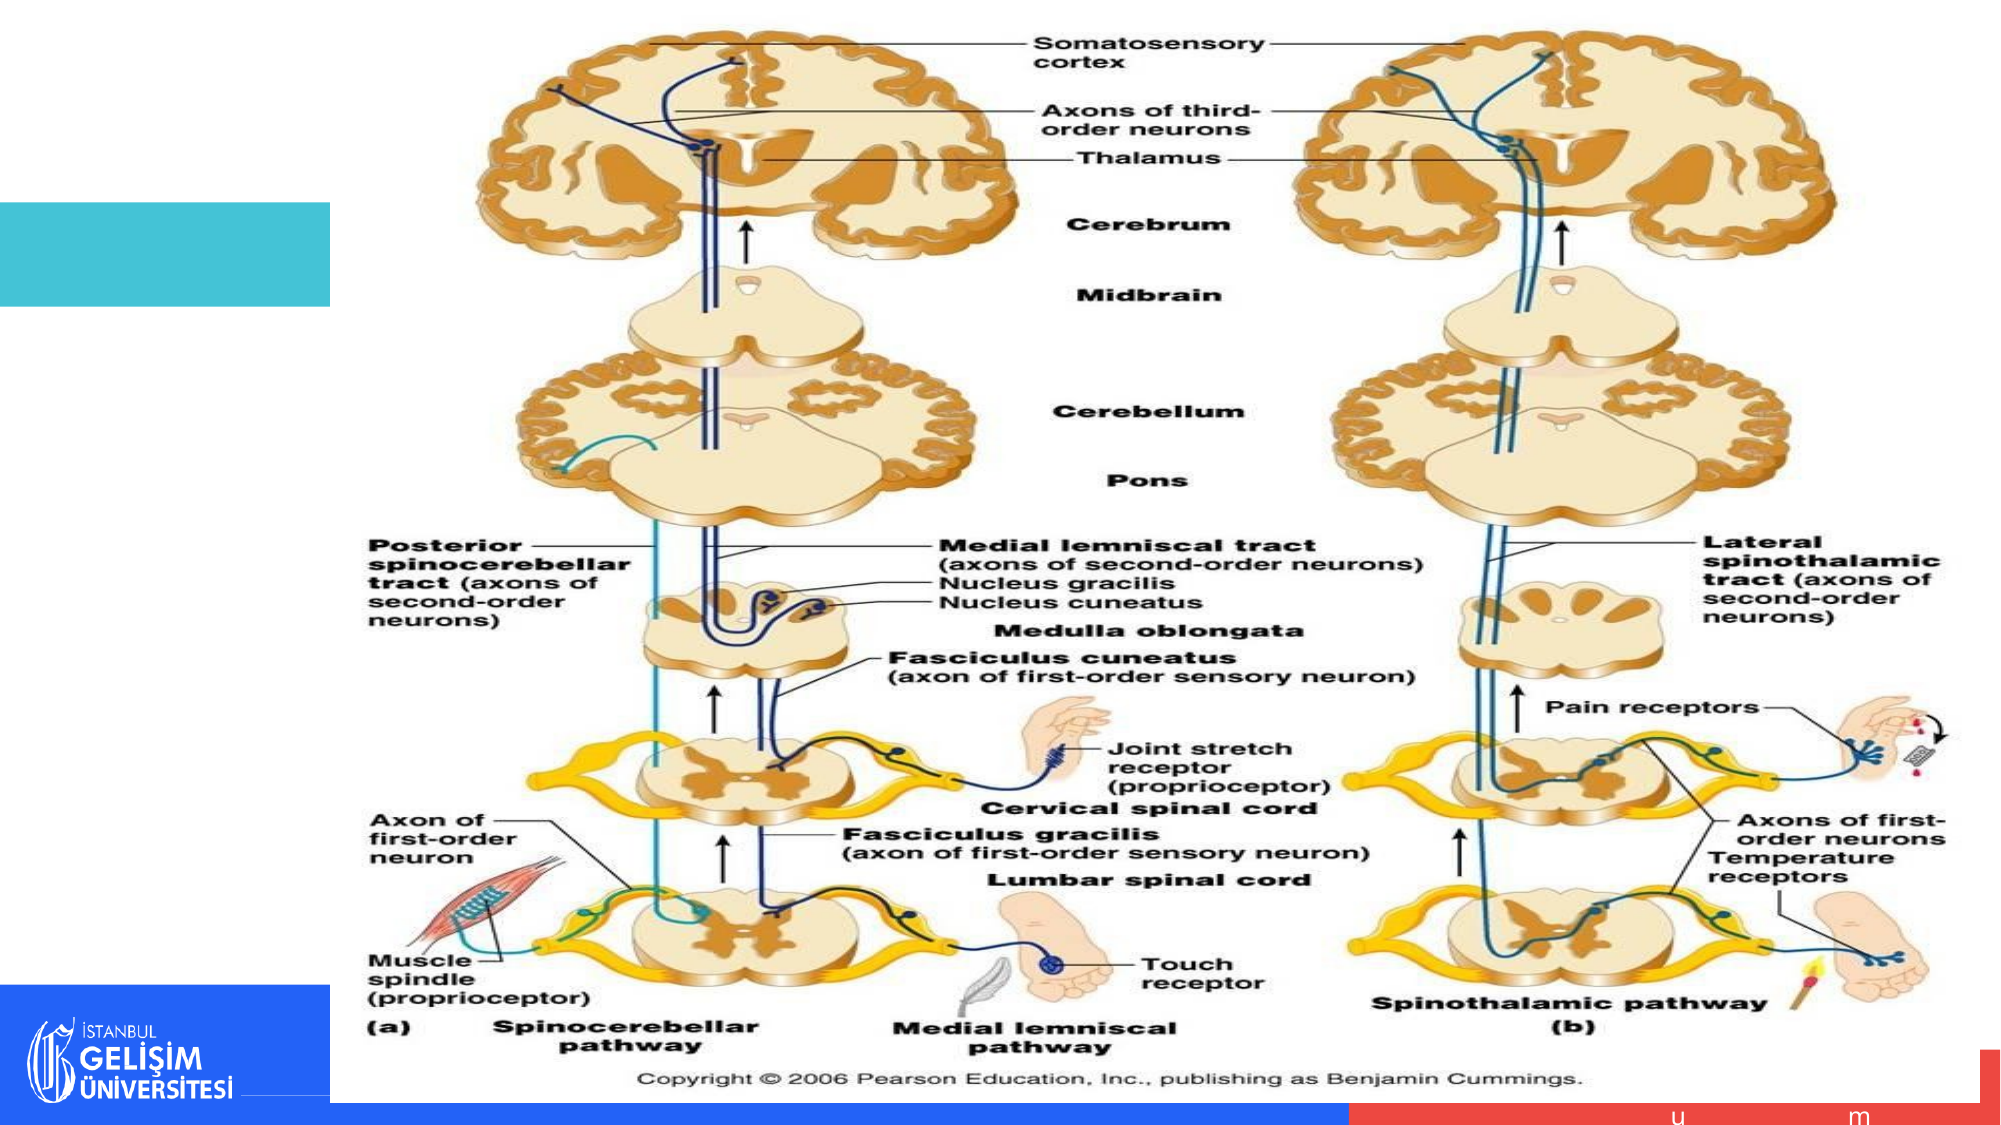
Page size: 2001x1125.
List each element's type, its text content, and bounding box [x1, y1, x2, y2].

picture [329, 7, 1980, 1104]
footer igugelisim [1845, 1111, 1957, 1125]
picture [27, 1017, 232, 1103]
slide_number gelisimedu [1668, 1111, 1788, 1125]
